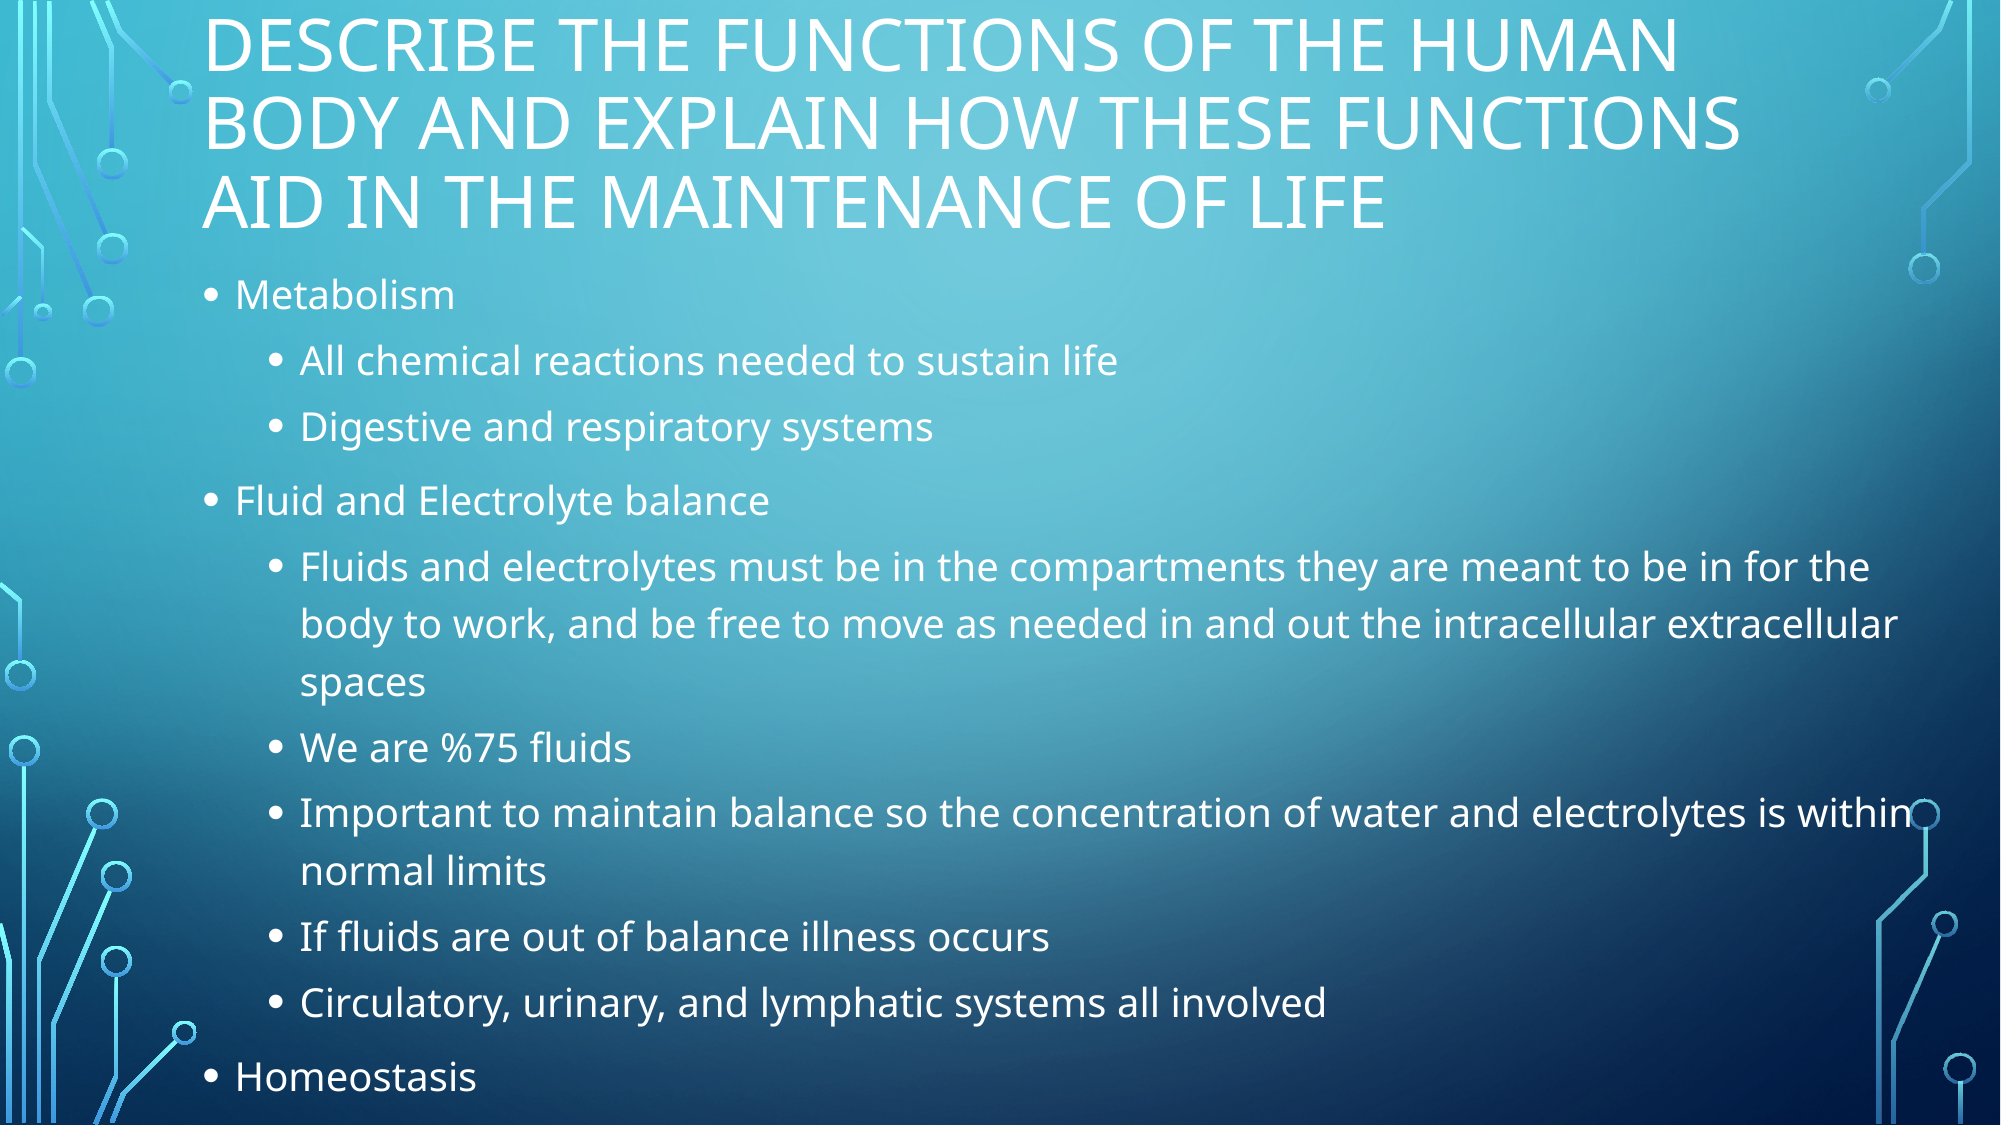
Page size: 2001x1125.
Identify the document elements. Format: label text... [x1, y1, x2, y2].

list Metabolism All chemical reactions needed to sustain life Digestive and respiratory systems Fluid and Electrolyte balance Fluids and electrolytes must be in the compartments they are meant to be in for the body to work, and be free to move as needed in and out the intracellular extracellular spaces We are %75 fluids Important to maintain balance so the concentration of water and electrolytes is within normal limits If fluids are out of balance illness occurs Circulatory, urinary, and lymphatic systems all involved Homeostasis [187, 252, 1977, 1114]
title Describe the functions of the human body and explain how these functions aid in the maintenance of life [187, 0, 1813, 252]
